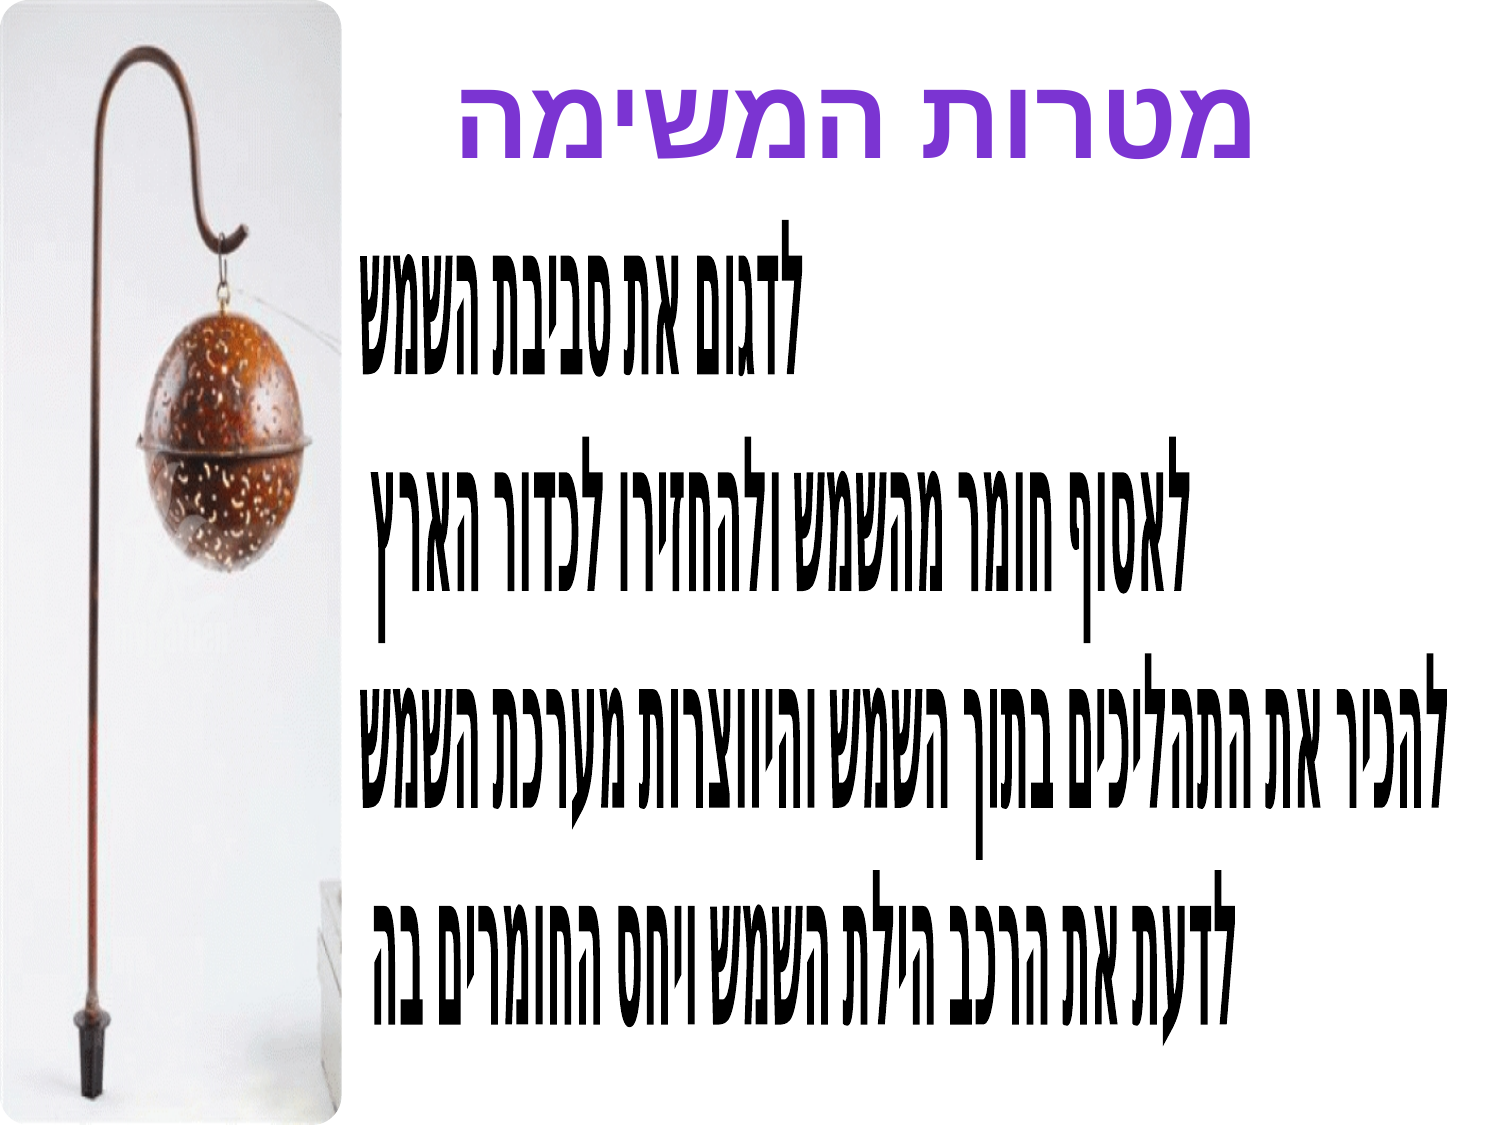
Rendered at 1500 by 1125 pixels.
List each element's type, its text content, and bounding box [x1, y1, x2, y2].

text_box מטרות המשימה [438, 38, 1275, 189]
picture [0, 0, 342, 1125]
